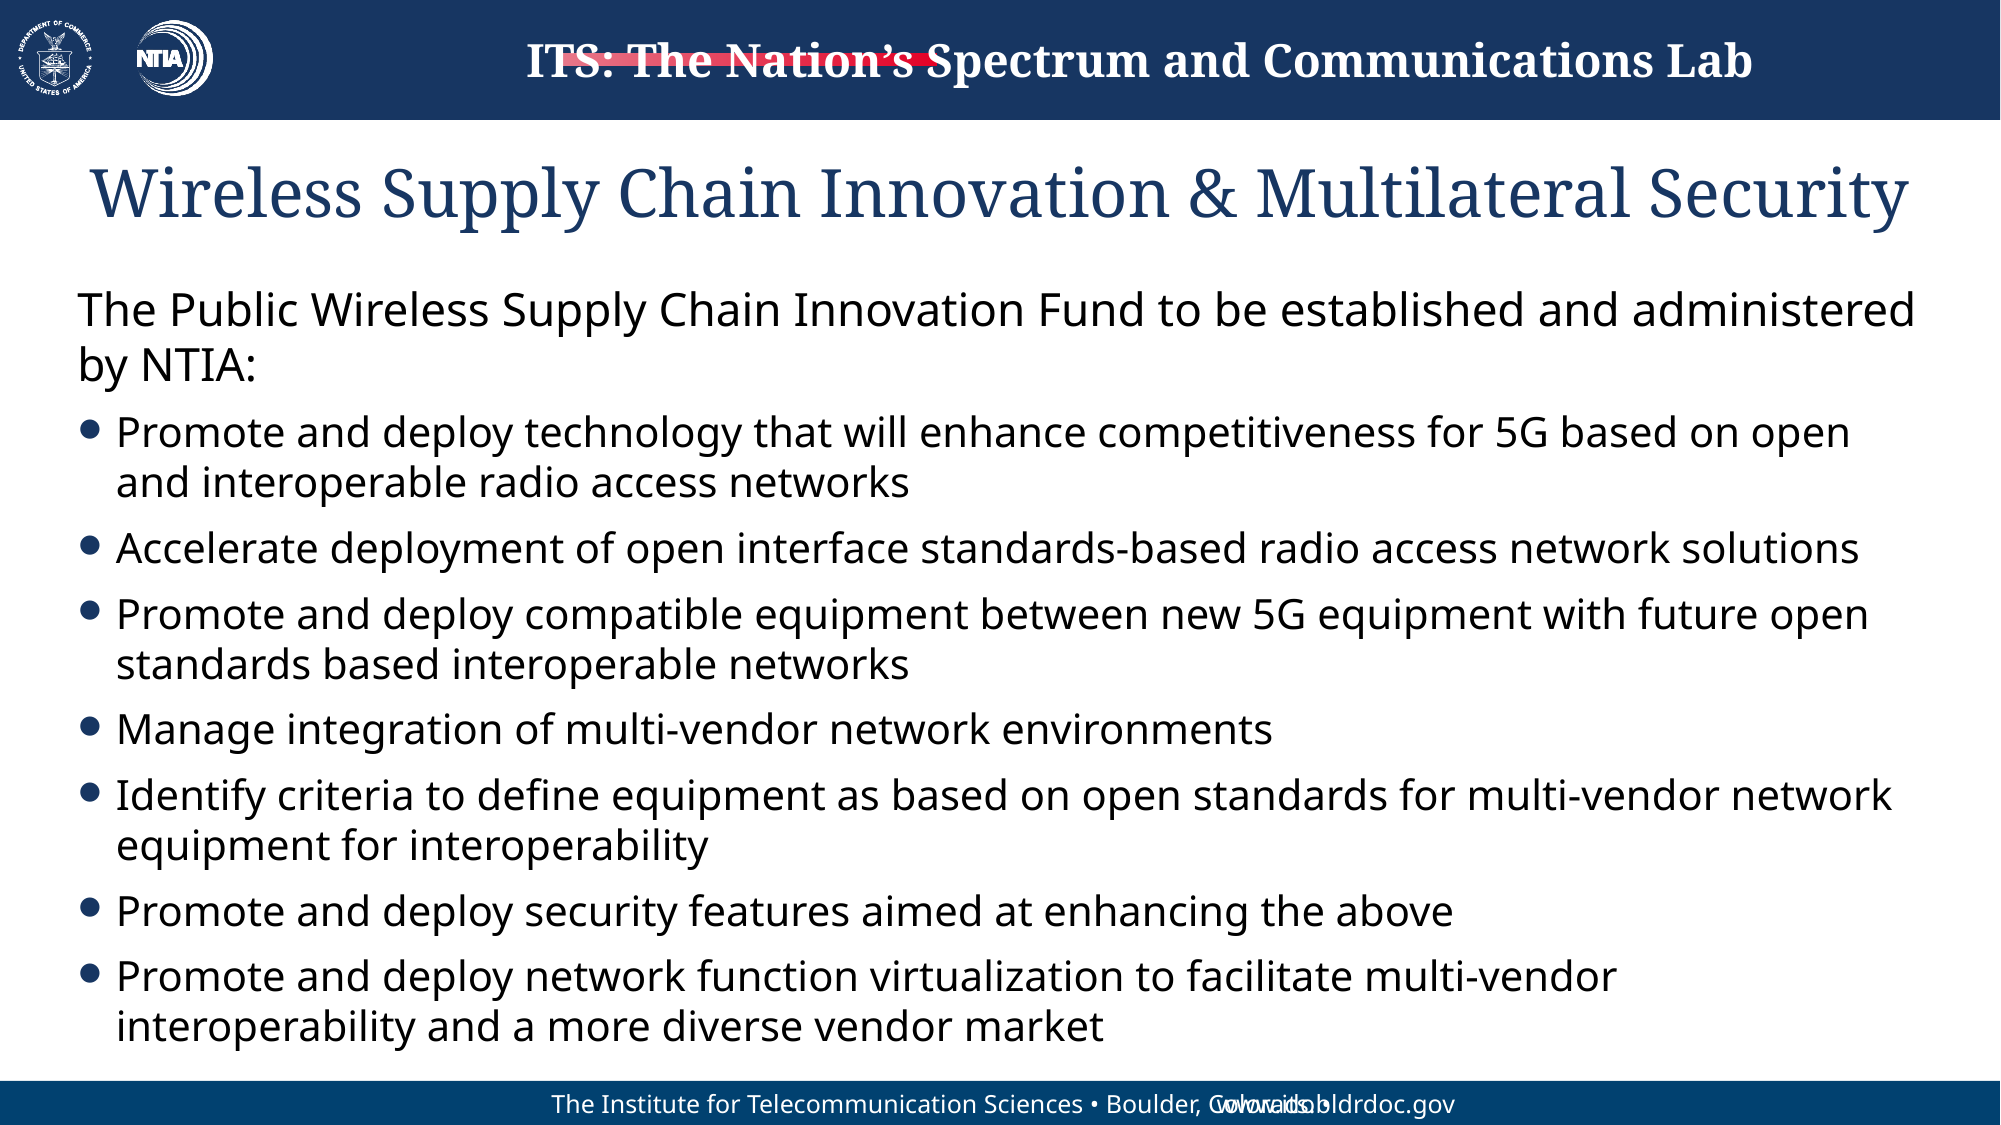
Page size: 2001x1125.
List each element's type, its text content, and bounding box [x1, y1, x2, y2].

title Wireless Supply Chain Innovation & Multilateral Security [62, 140, 1938, 253]
list The Public Wireless Supply Chain Innovation Fund to be established and administered by NTIA: Promote and deploy technology that will enhance competitiveness for 5G based on open and interoperable radio access networks Accelerate deployment of open interface standards-based radio access network solutions Promote and deploy compatible equipment between new 5G equipment with future open standards based interoperable networks Manage integration of multi-vendor network environments Identify criteria to define equipment as based on open standards for multi-vendor network equipment for interoperability Promote and deploy security features aimed at enhancing the above Promote and deploy network function virtualization to facilitate multi-vendor interoperability and a more diverse vendor market [62, 272, 1938, 994]
picture [137, 20, 213, 96]
